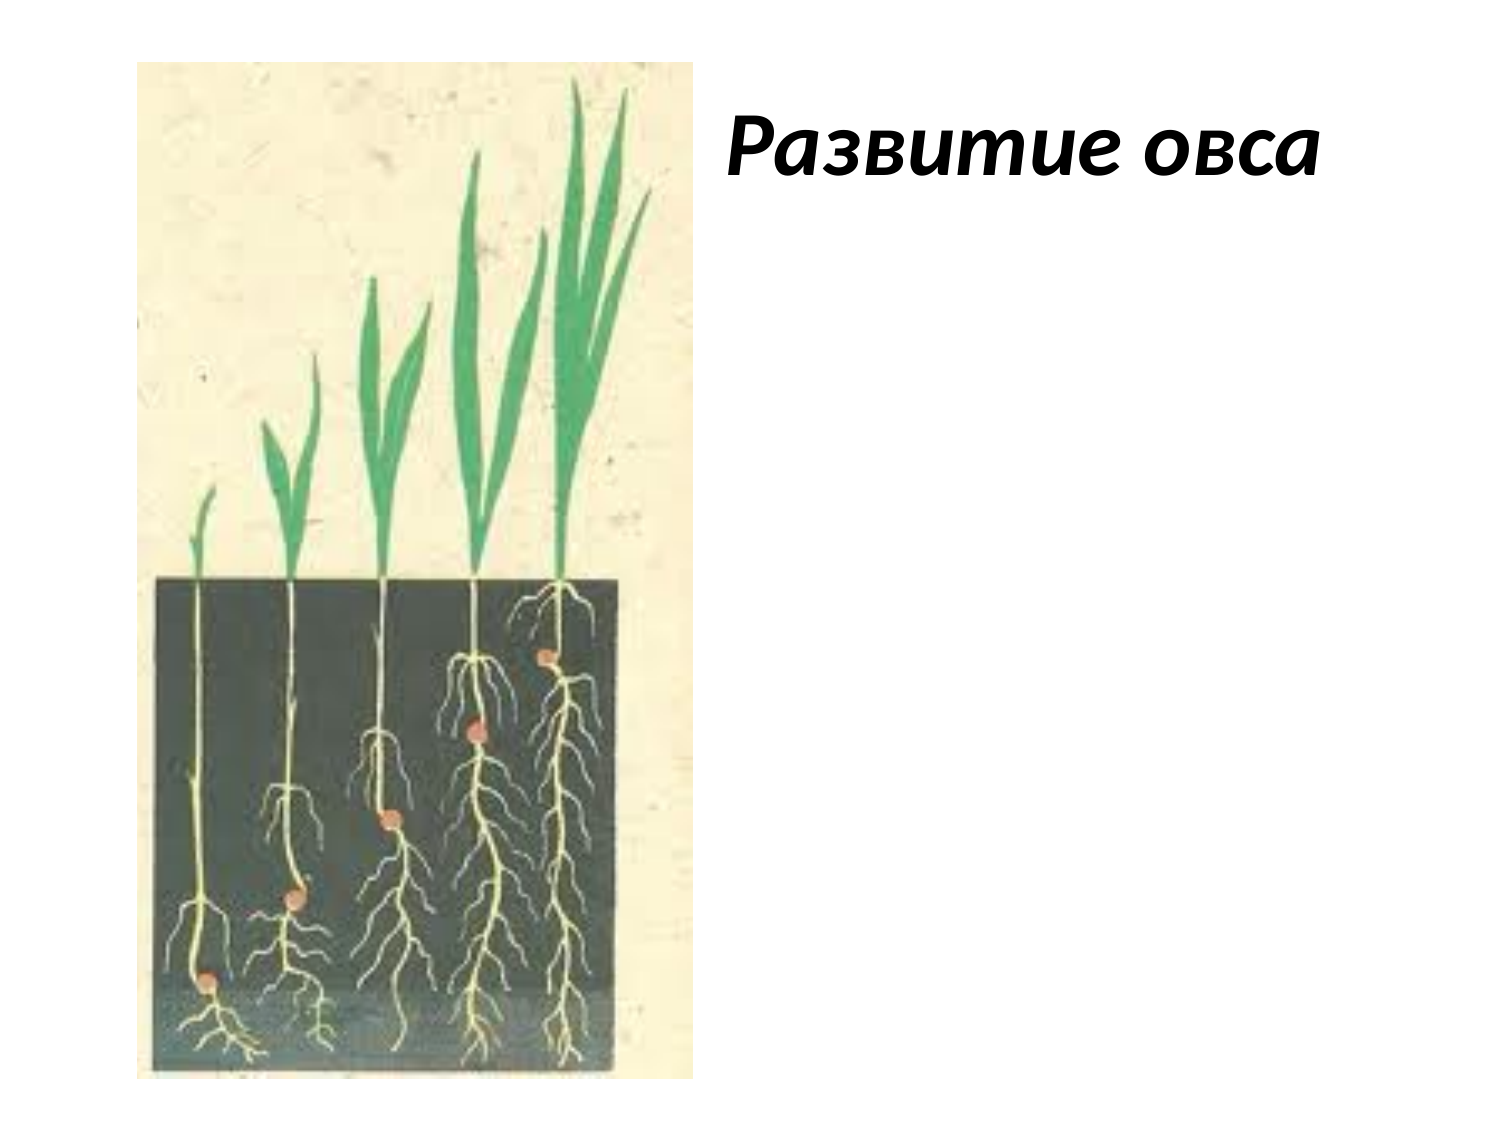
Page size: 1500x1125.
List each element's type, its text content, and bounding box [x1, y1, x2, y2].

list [137, 62, 693, 1079]
title Развитие овса [624, 45, 1425, 233]
